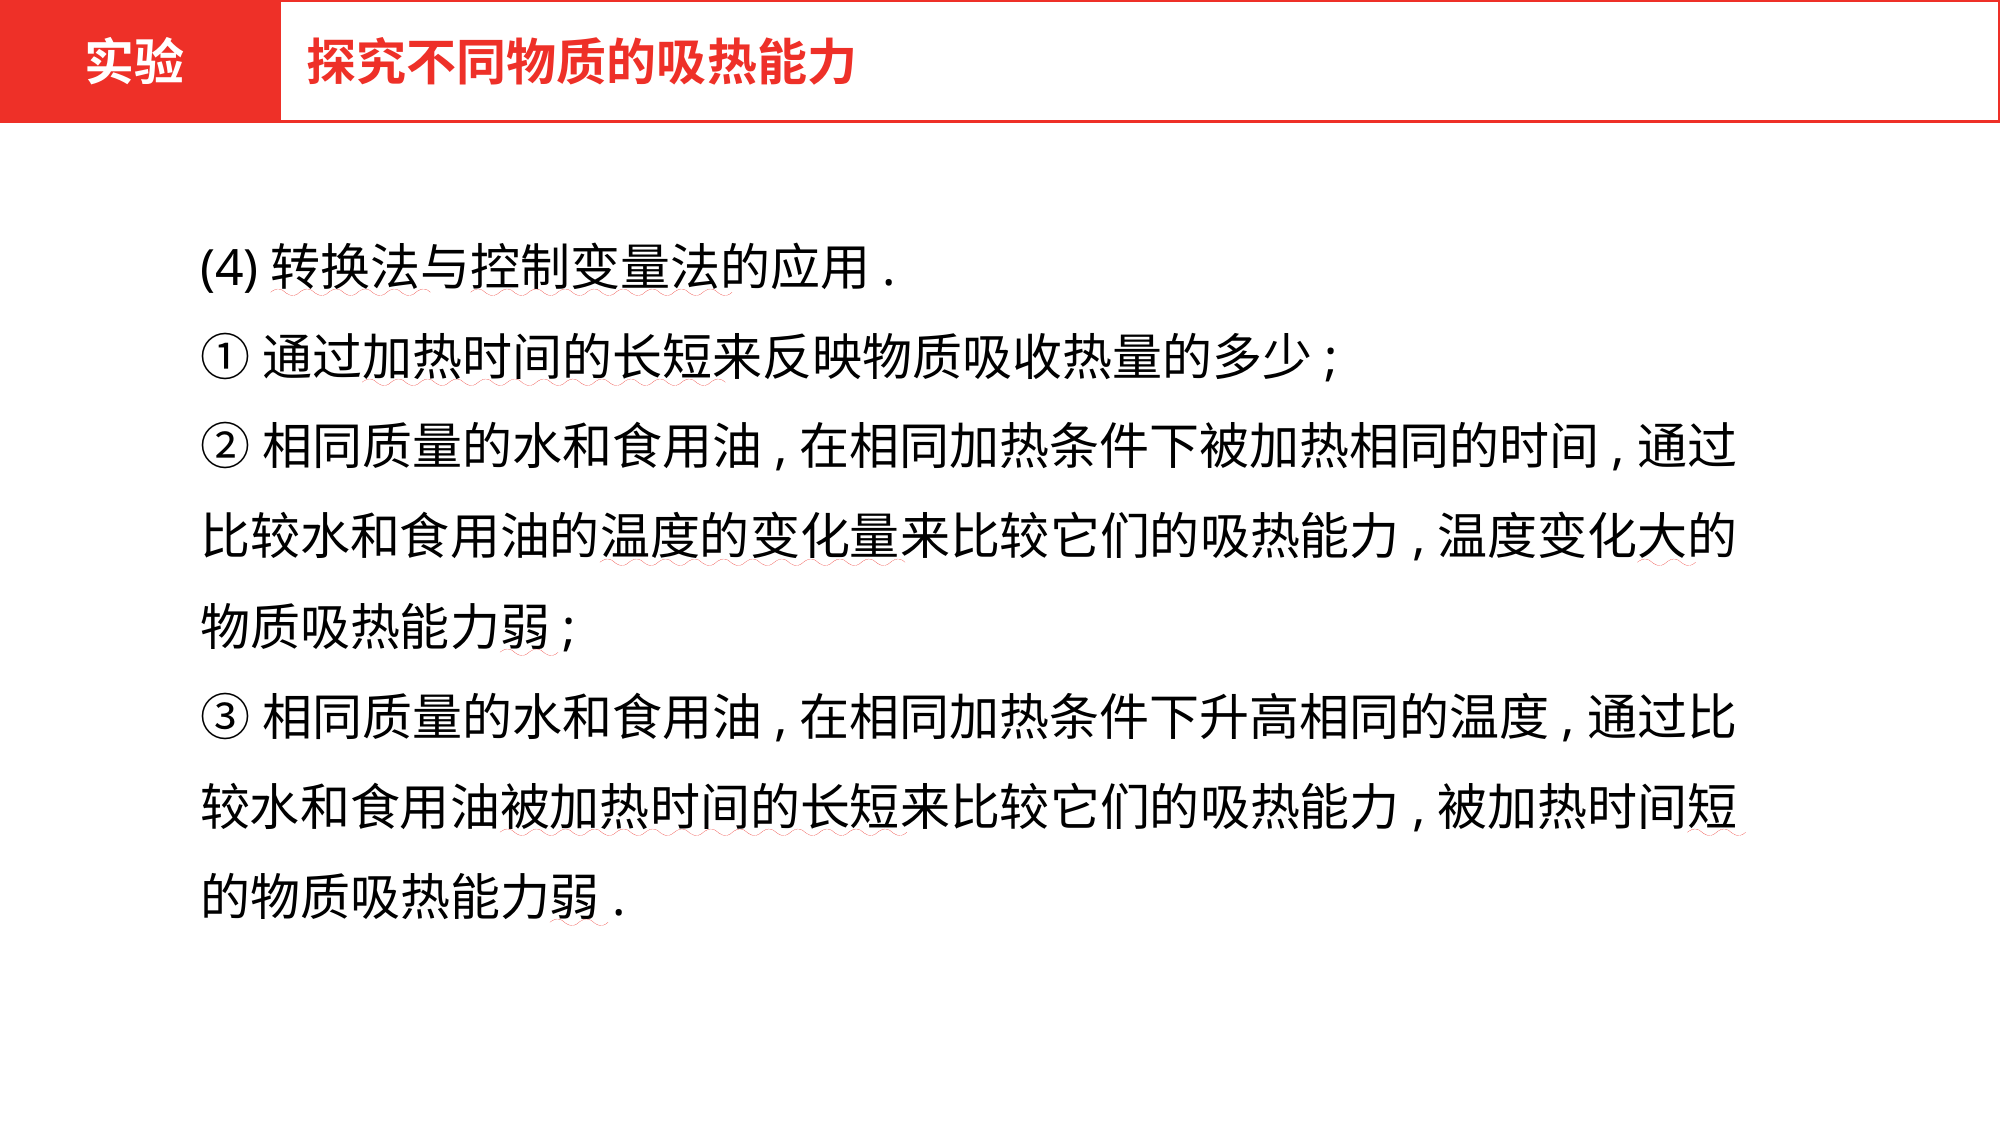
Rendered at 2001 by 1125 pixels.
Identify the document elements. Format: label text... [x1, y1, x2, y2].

text_box 探究不同物质的吸热能力 [276, 0, 2000, 123]
text_box 实验 [1, 0, 280, 122]
text_box (4)转换法与控制变量法的应用. ①通过加热时间的长短来反映物质吸收热量的多少; ②相同质量的水和食用油,在相同加热条件下被加热相同的时间,通过比较水和食用油的温度的变化量来比较它们的吸热能力,温度变化大的物质吸热能力弱; ③相同质量的水和食用油,在相同加热条件下升高相同的温度,通过比较水和食用油被加热时间的长短来比较它们的吸热能力,被加热时间短的物质吸热能力弱. [185, 197, 1761, 933]
